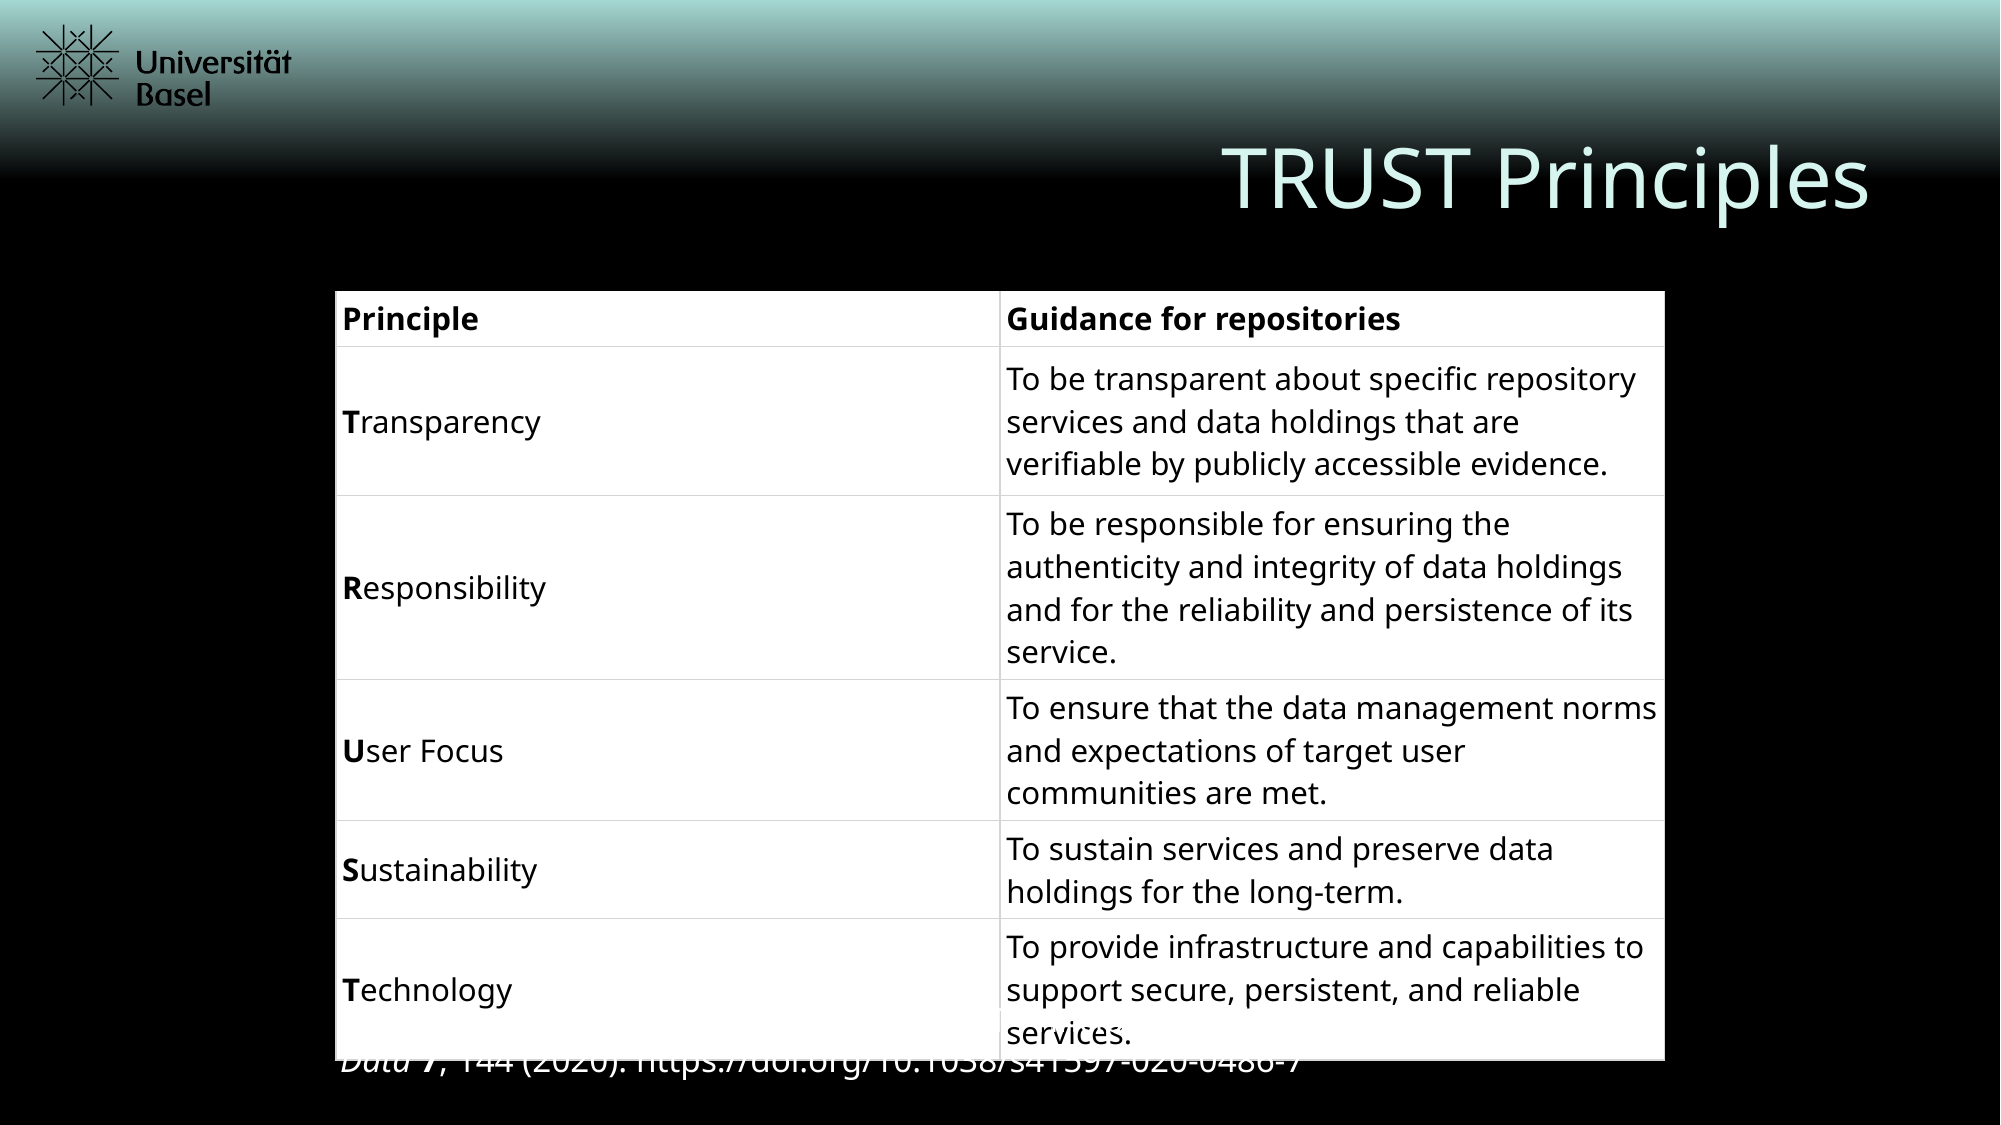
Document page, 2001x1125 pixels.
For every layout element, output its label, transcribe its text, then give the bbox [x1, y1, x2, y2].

table_cell To provide infrastructure and capabilities to support secure, persistent, and reliable services. [1001, 919, 1664, 991]
text_box Lin, D., Crabtree, J., Dillo, I. et al. The TRUST Principles for digital repositories. Sci Data 7, 144 (2020). https://doi.org/10.1038/s41597-020-0486-7 [325, 991, 1671, 1087]
table_cell Sustainability [337, 821, 999, 918]
table_header Guidance for repositories [1001, 291, 1664, 346]
table_cell Responsibility [337, 496, 999, 679]
table_cell To be transparent about specific repository services and data holdings that are verifiable by publicly accessible evidence. [1001, 347, 1664, 495]
table_cell To be responsible for ensuring the authenticity and integrity of data holdings and for the reliability and persistence of its service. [1001, 496, 1664, 679]
table_cell To ensure that the data management norms and expectations of target user communities are met. [1001, 680, 1664, 820]
table_header Principle [337, 291, 999, 346]
table_cell Technology [337, 919, 999, 991]
table_cell User Focus [337, 680, 999, 820]
table_cell To sustain services and preserve data holdings for the long-term. [1001, 821, 1664, 918]
table_cell Transparency [337, 347, 999, 495]
title TRUST Principles [474, 75, 1888, 288]
